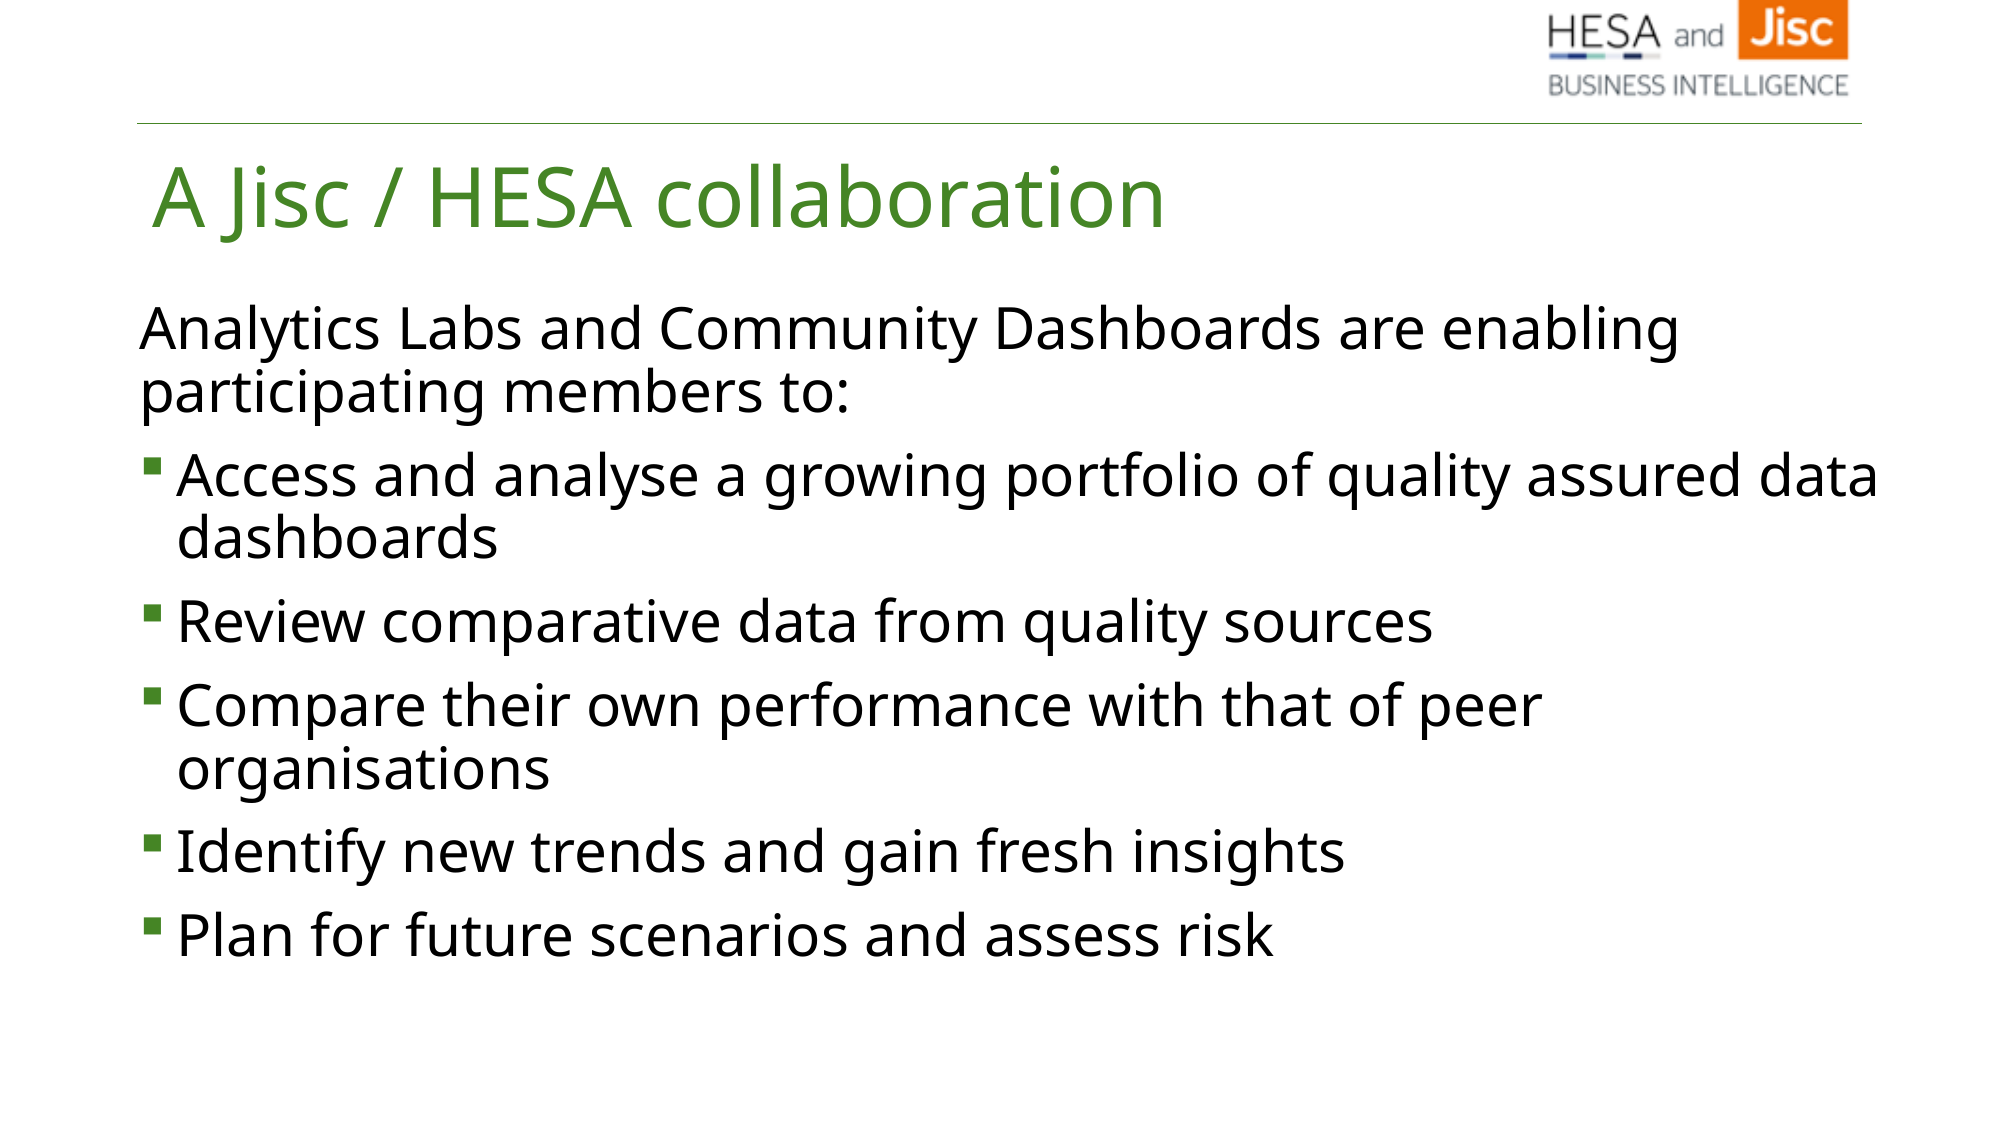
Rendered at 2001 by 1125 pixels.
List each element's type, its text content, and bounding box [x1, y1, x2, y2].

title A Jisc / HESA collaboration [137, 124, 1863, 278]
list Analytics Labs and Community Dashboards are enabling participating members to: Access and analyse a growing portfolio of quality assured data dashboards Review comparative data from quality sources Compare their own performance with that of peer organisations Identify new trends and gain fresh insights Plan for future scenarios and assess risk [124, 291, 1902, 1049]
picture [1527, 0, 1870, 117]
